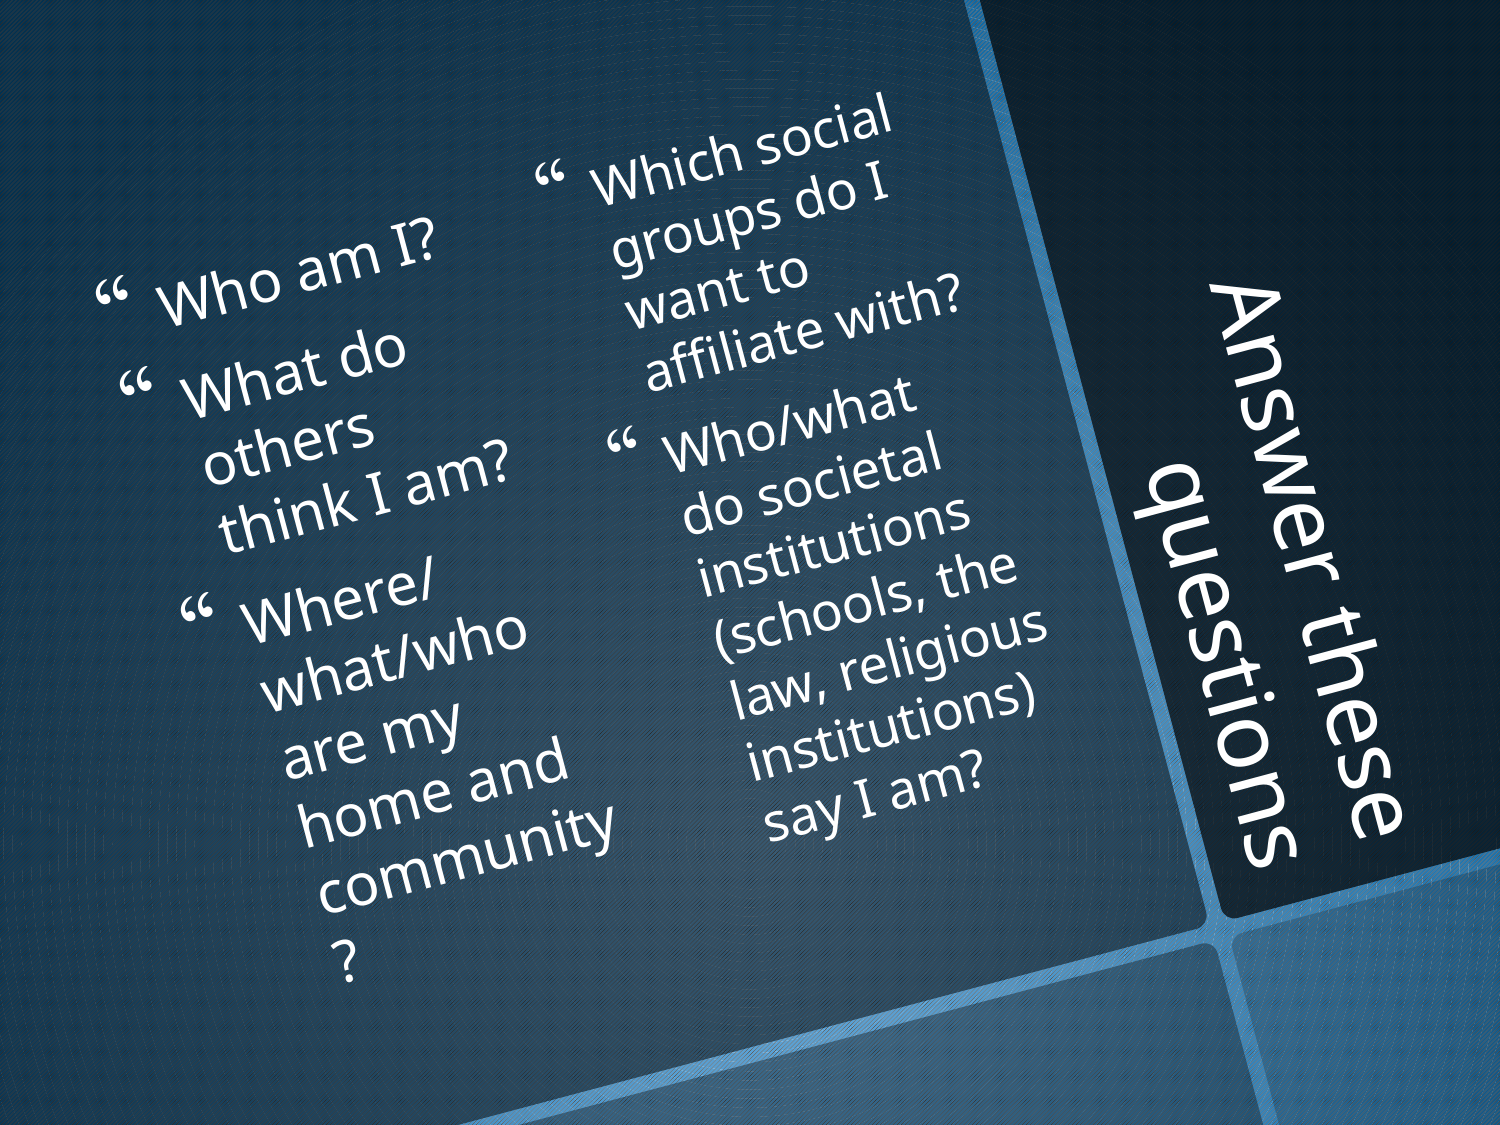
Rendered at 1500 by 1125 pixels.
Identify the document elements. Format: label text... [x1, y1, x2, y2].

list Which social groups do I want to affiliate with? Who/what do societal institutions (schools, the law, religious institutions) say I am? [511, 60, 1126, 937]
list Who am I? What do others think I am? Where/what/who are my home and community? [70, 177, 685, 1055]
title Answer these questions [1027, 71, 1460, 897]
